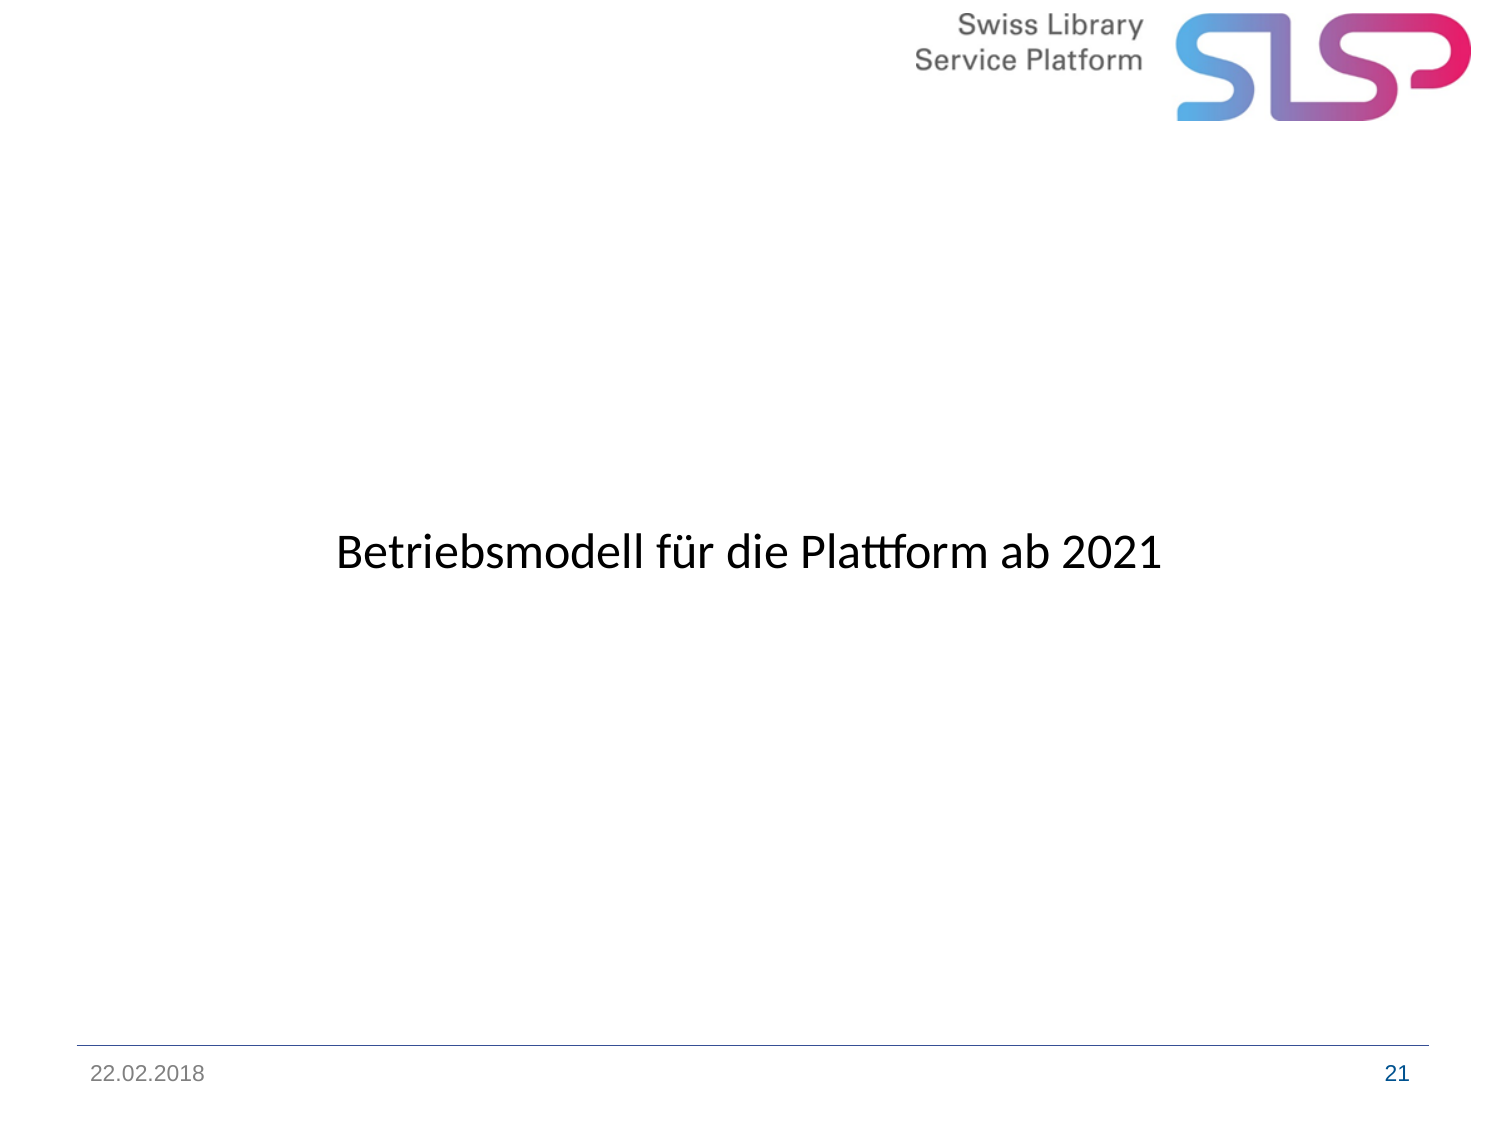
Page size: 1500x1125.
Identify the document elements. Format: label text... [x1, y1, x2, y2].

title Betriebsmodell für die Plattform ab 2021 [112, 427, 1388, 669]
picture [916, 13, 1471, 121]
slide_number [75, 1042, 425, 1103]
slide_number 21 [1074, 1042, 1425, 1103]
